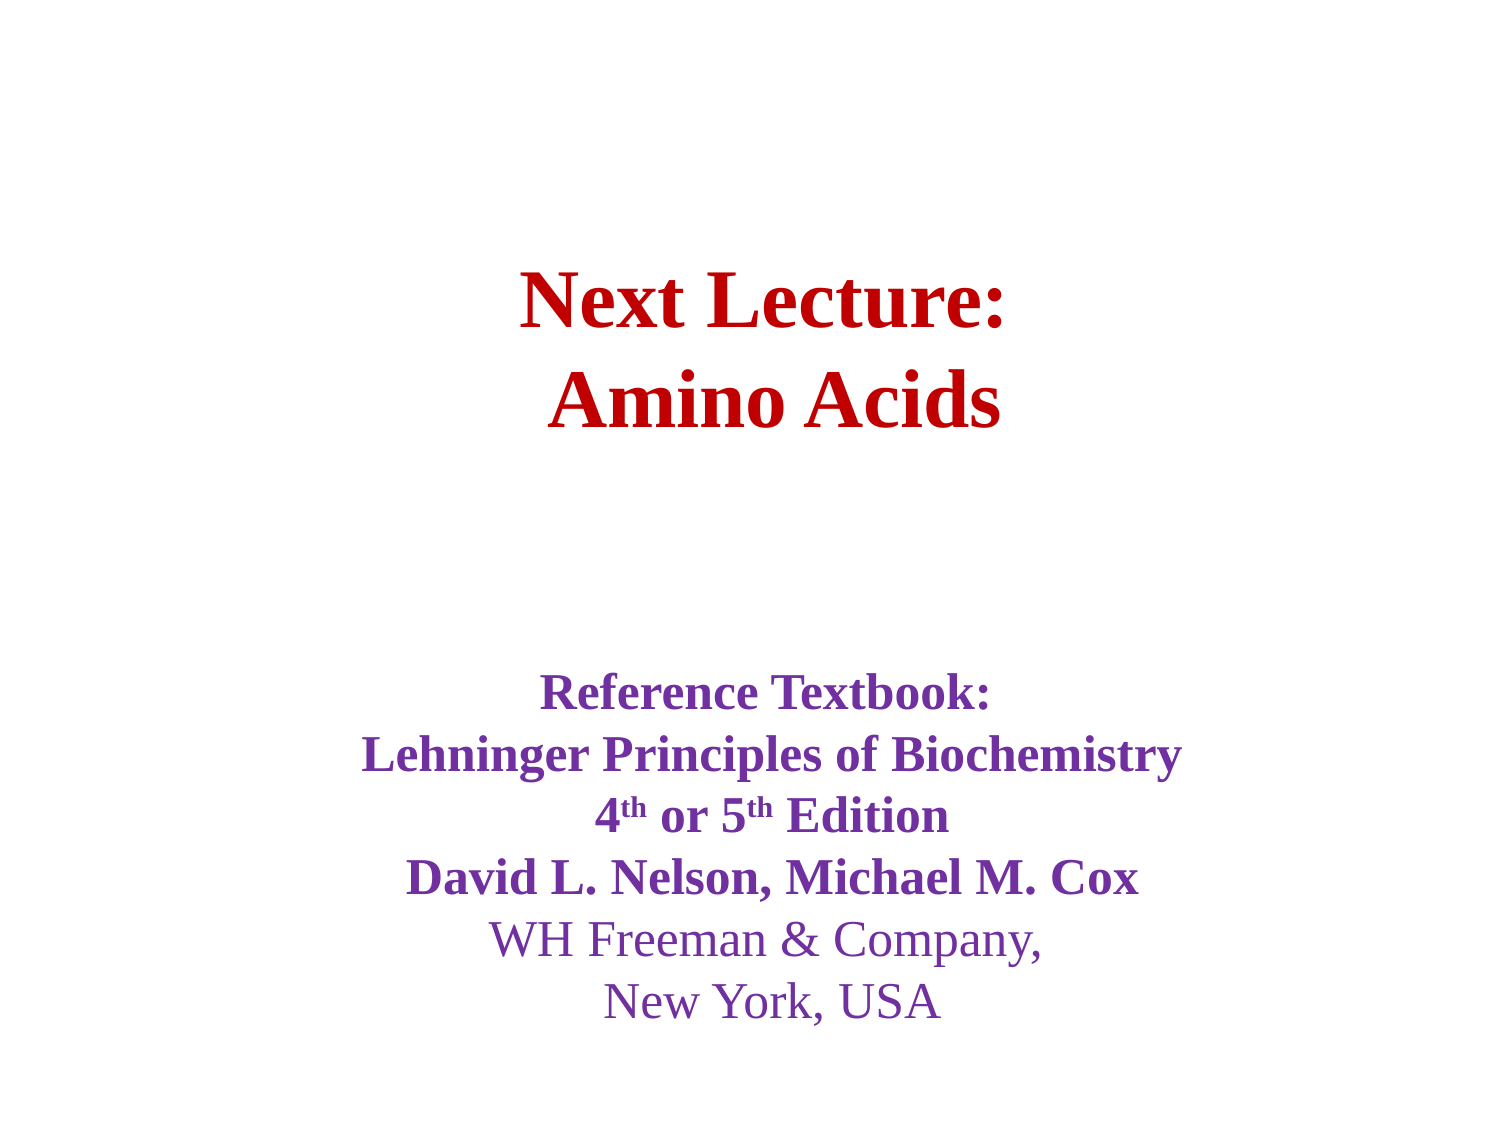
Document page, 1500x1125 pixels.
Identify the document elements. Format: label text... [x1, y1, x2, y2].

title Next Lecture: Amino Acids [249, 149, 1300, 538]
text_box Reference Textbook: Lehninger Principles of Biochemistry 4th or 5th Edition David L. Nelson, Michael M. Cox WH Freeman & Company, New York, USA [103, 649, 1441, 1038]
